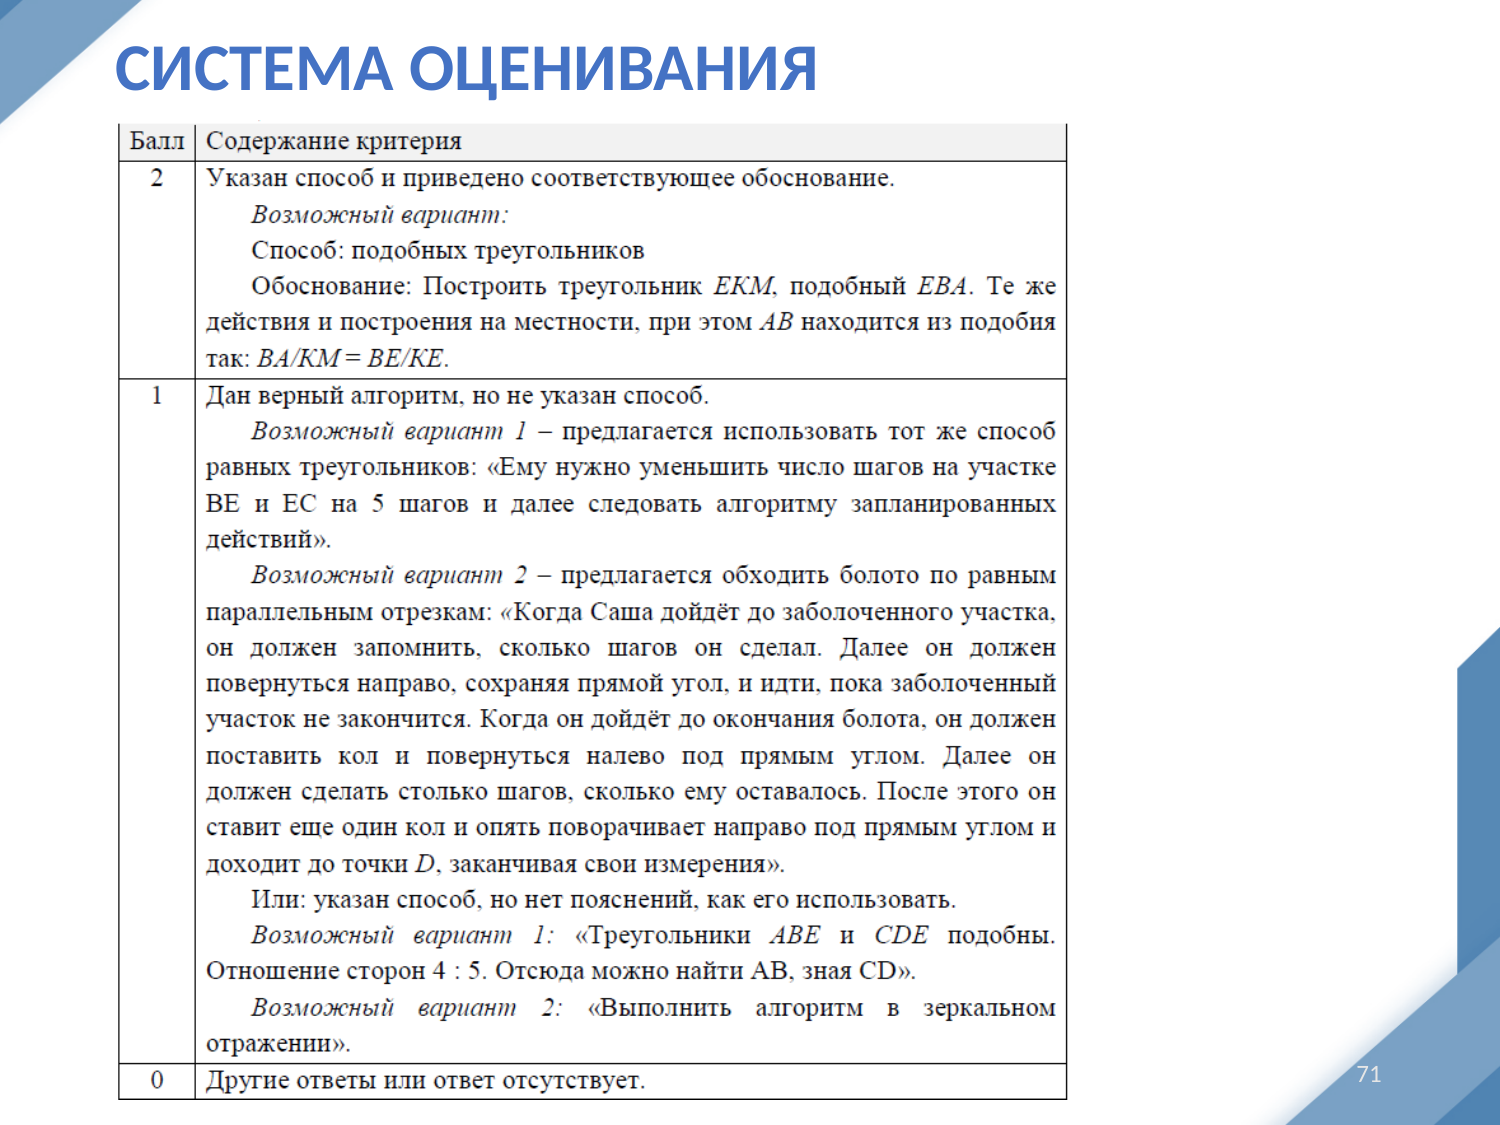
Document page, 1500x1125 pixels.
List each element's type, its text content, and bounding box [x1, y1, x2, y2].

slide_number 71 [1059, 1042, 1397, 1103]
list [112, 120, 1075, 1100]
title Система оценивания [100, 24, 1394, 113]
